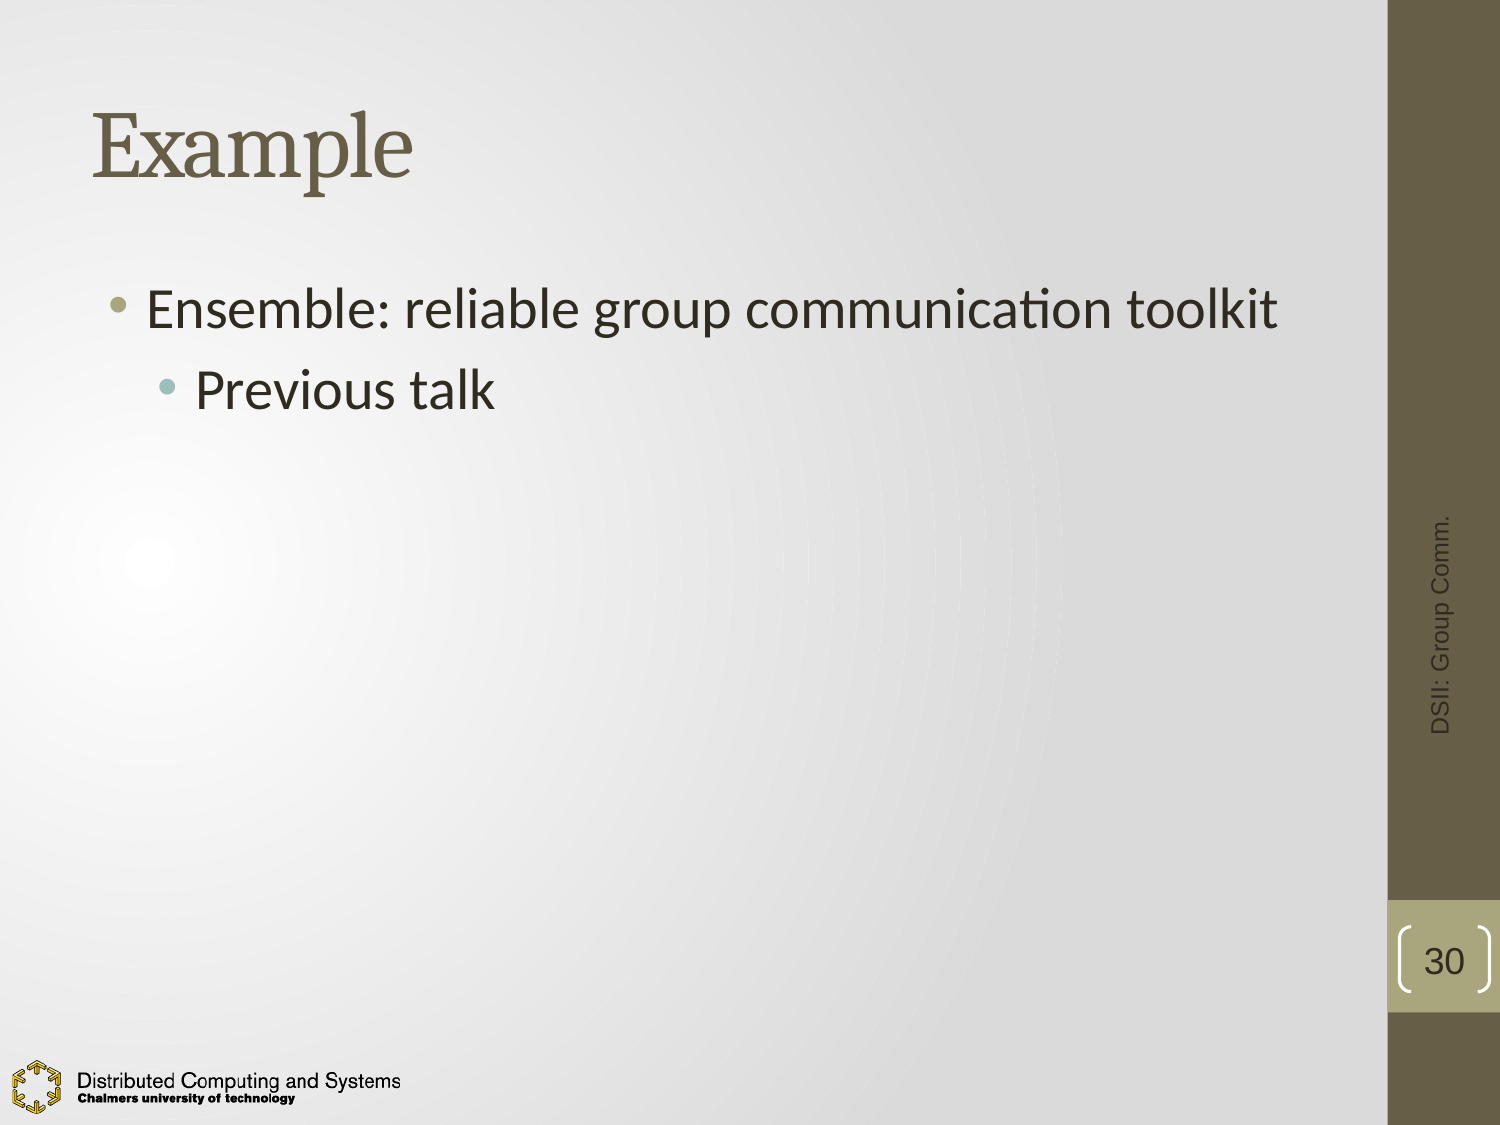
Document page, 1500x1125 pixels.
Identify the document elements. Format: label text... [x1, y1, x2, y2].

list Ensemble: reliable group communication toolkit Previous talk [75, 262, 1325, 1050]
title Example [75, 45, 1325, 233]
footer DSII: Group Comm. [1408, 500, 1469, 889]
slide_number 30 [1397, 925, 1492, 994]
picture [12, 1060, 400, 1114]
